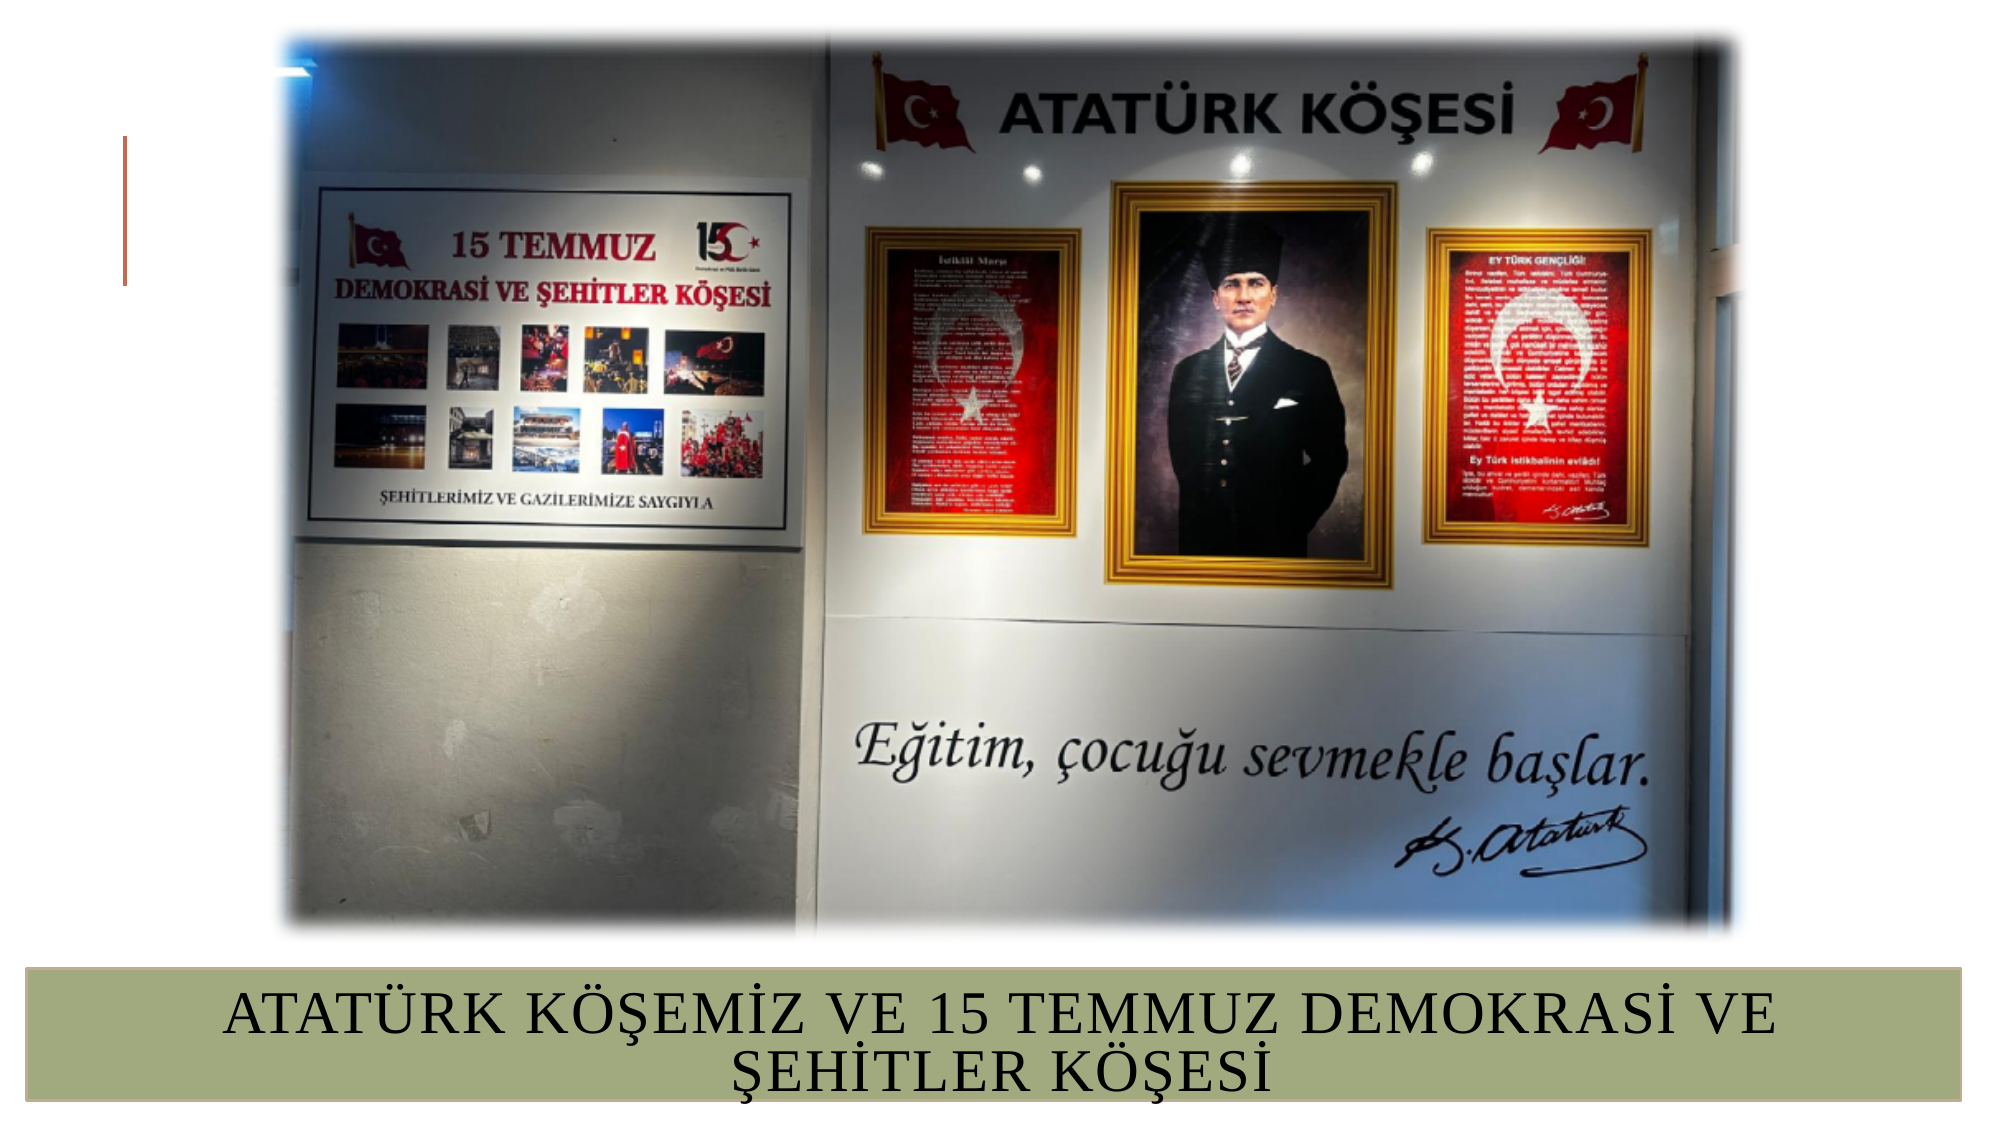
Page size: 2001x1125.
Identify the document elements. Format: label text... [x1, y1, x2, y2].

title atatürk köşemİz ve 15 temmuz demokrasİ ve şehİtler köşesİ [75, 978, 1928, 1112]
picture [270, 23, 1752, 942]
text_box [25, 967, 1962, 1102]
